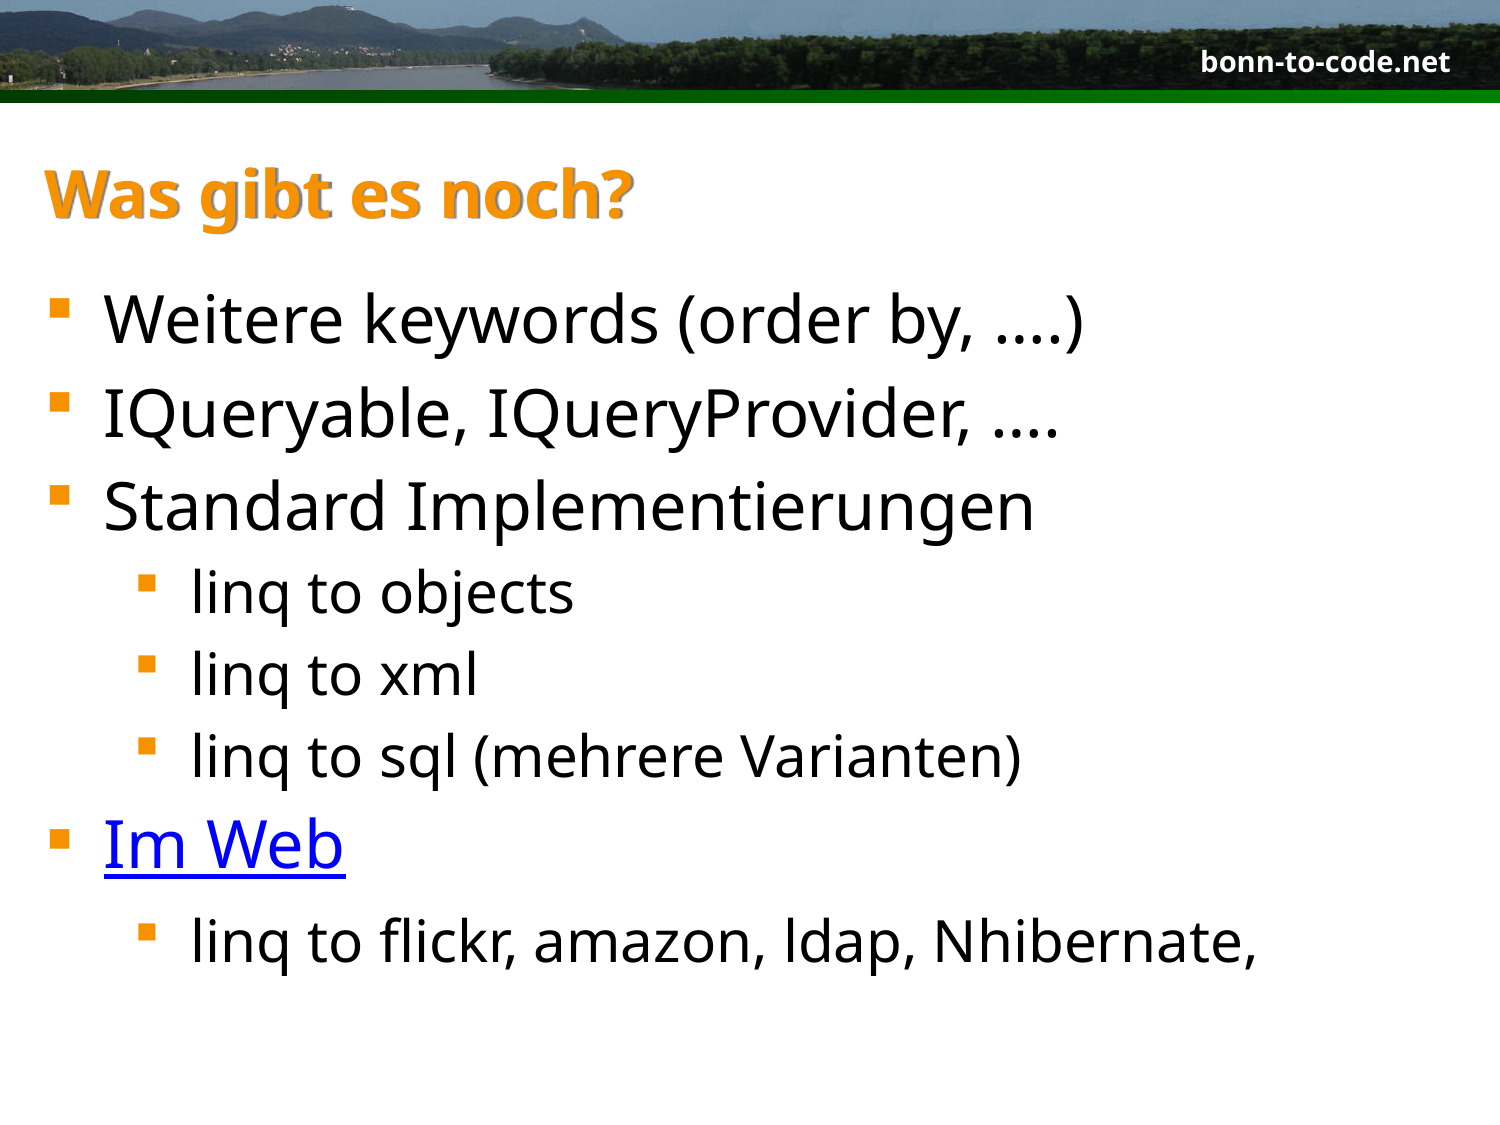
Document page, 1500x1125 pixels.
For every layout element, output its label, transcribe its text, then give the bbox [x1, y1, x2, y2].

picture [0, 0, 1500, 90]
title Was gibt es noch? [29, 113, 1471, 269]
list Weitere keywords (order by, ….) IQueryable, IQueryProvider, …. Standard Implementierungen linq to objects linq to xml linq to sql (mehrere Varianten) Im Web linq to flickr, amazon, ldap, Nhibernate, [29, 269, 1471, 1125]
